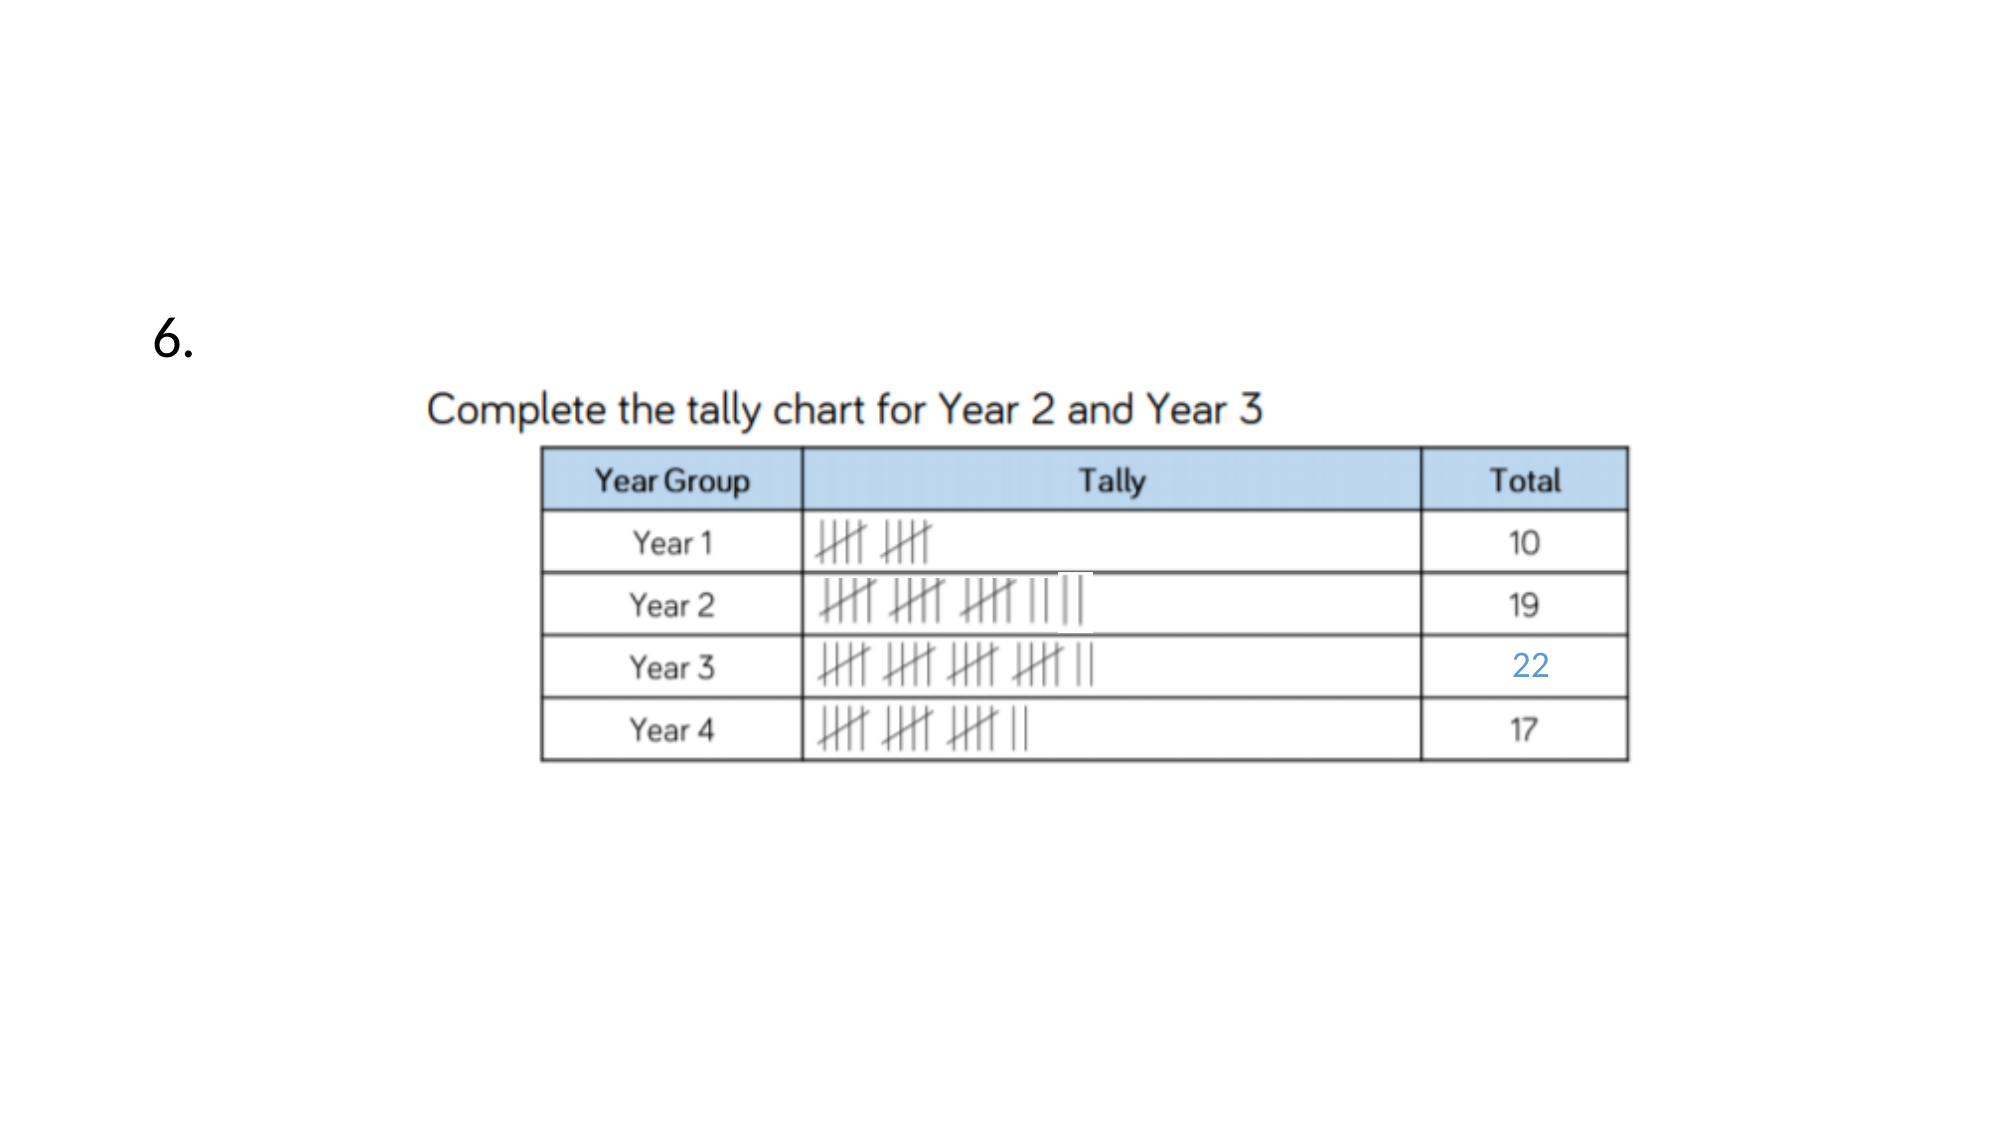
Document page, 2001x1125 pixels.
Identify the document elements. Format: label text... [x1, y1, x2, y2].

picture [421, 374, 1653, 784]
list 6. [137, 299, 1863, 1014]
